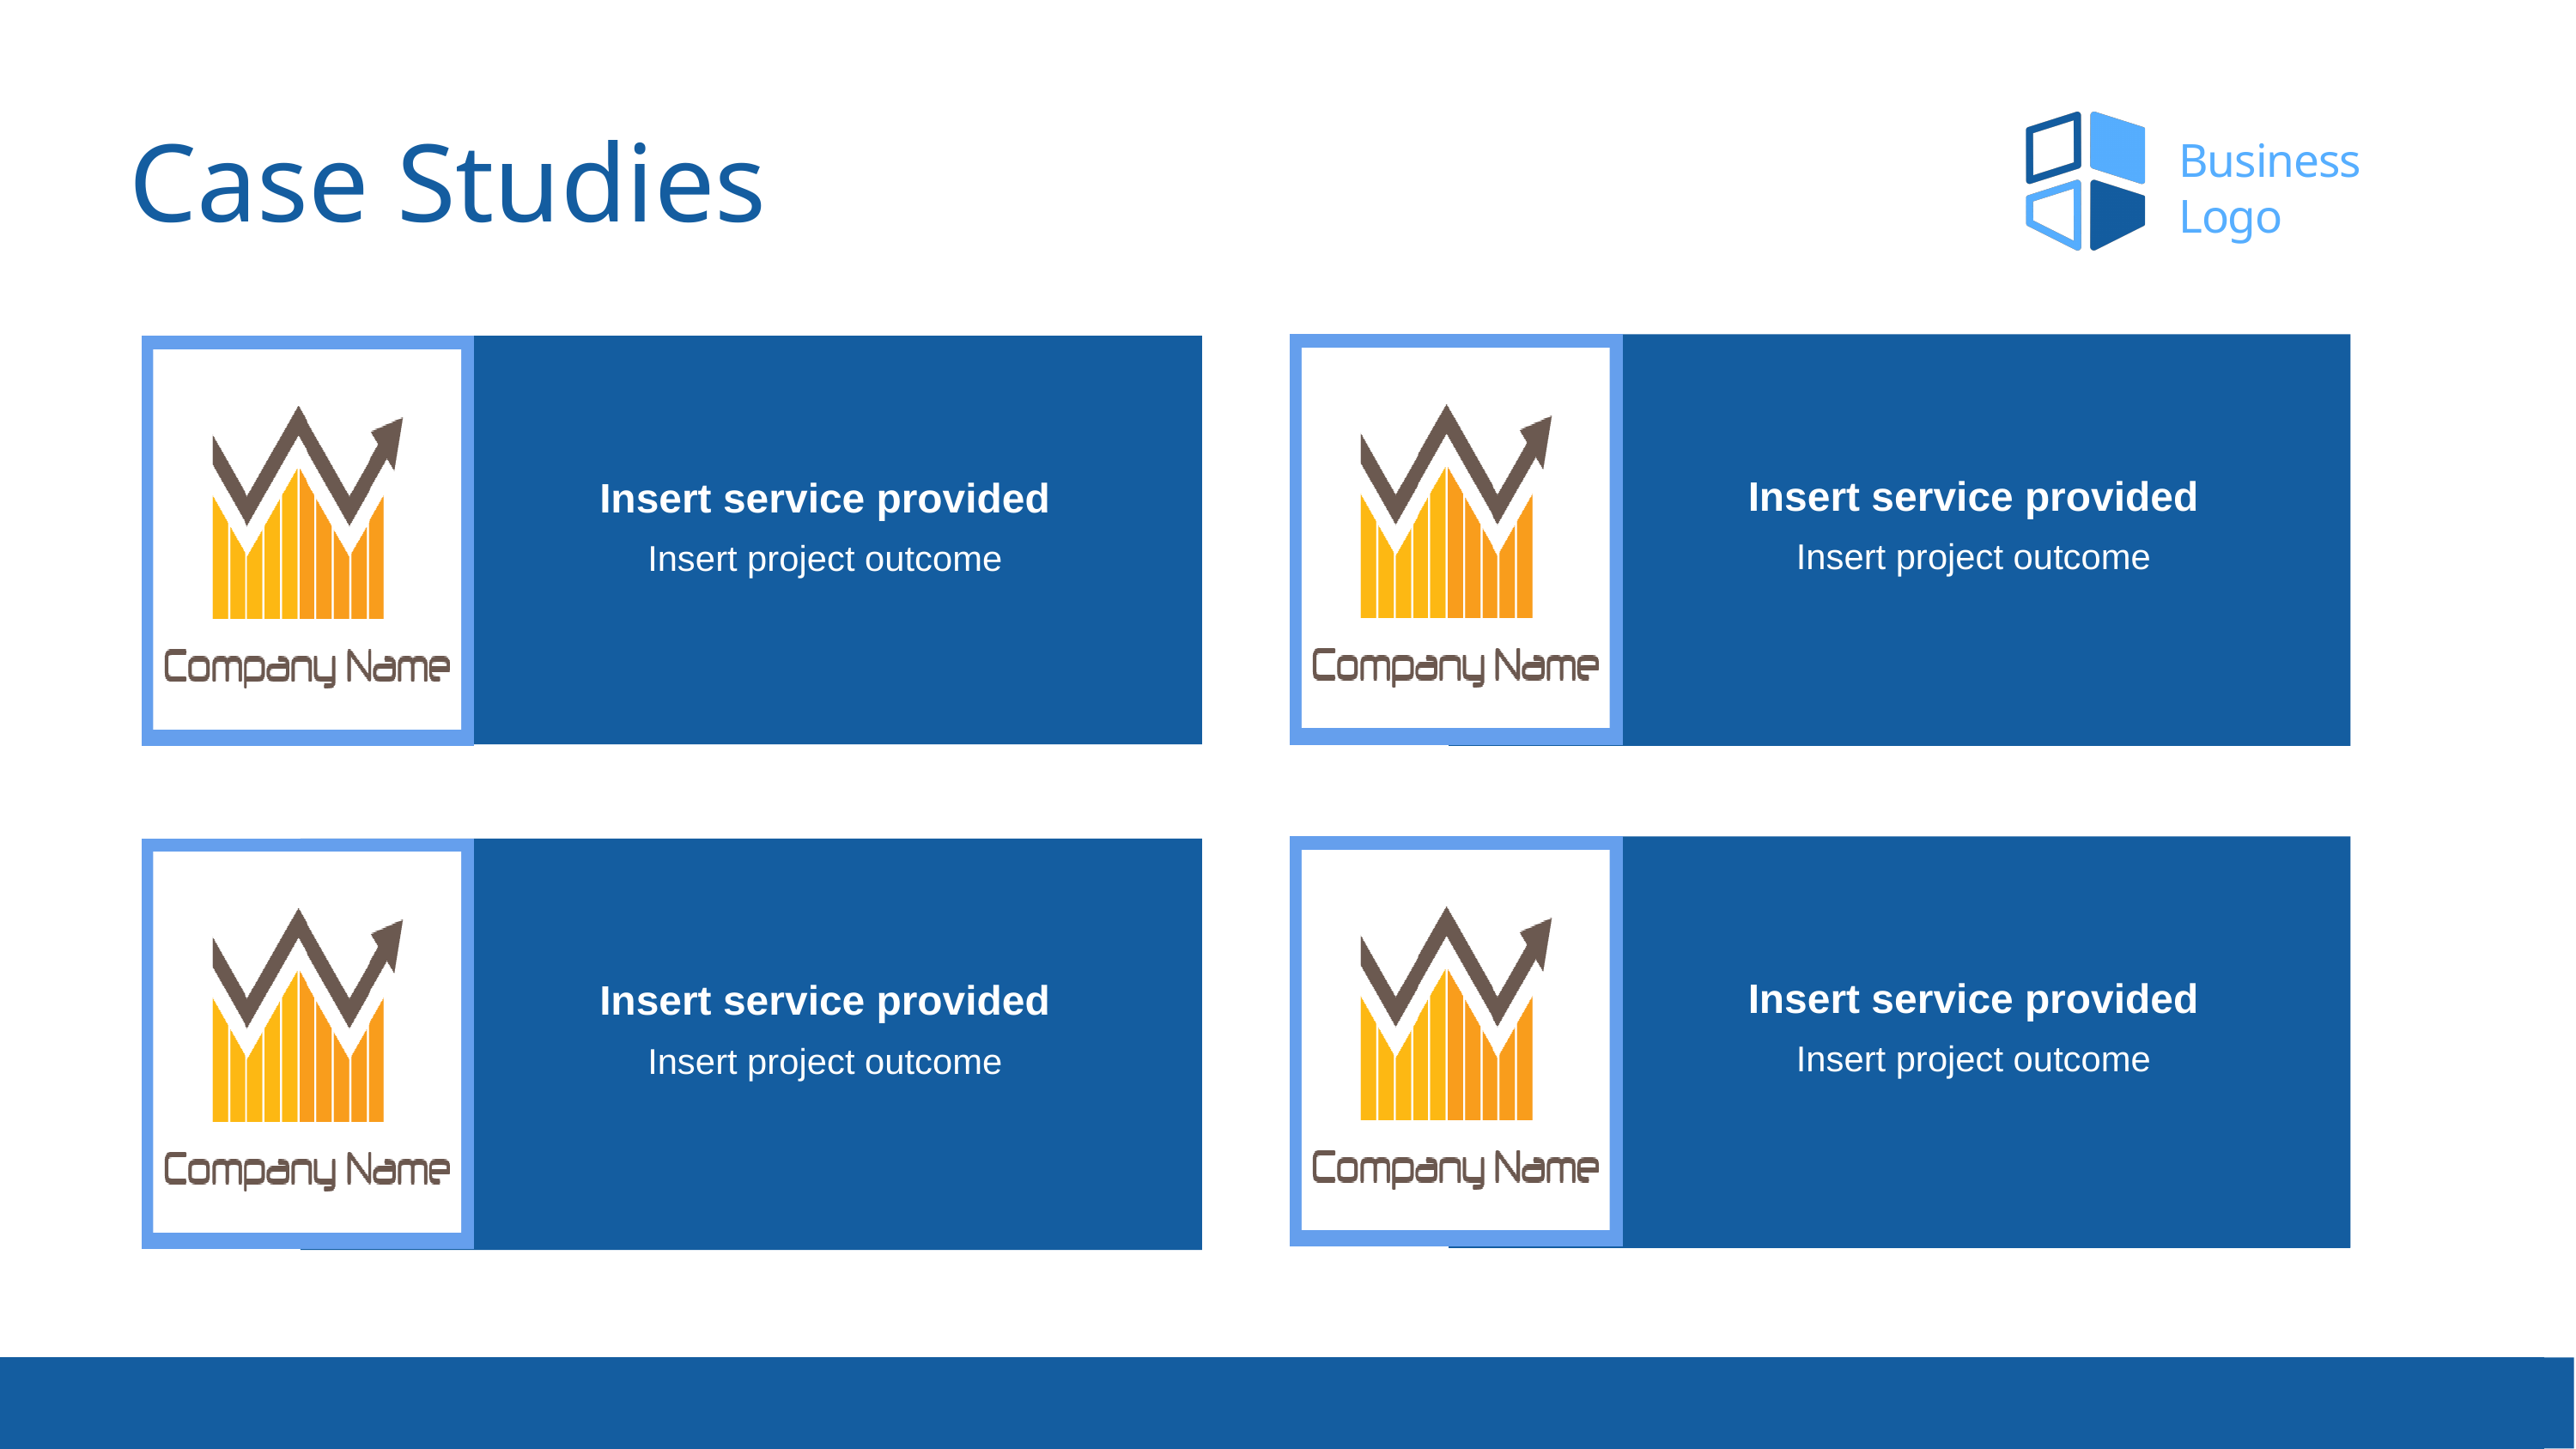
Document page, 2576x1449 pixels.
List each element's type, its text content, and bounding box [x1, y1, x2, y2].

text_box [1289, 334, 1624, 745]
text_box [141, 335, 475, 747]
text_box Case Studies [128, 114, 1159, 244]
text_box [1627, 851, 2351, 1248]
picture [153, 349, 462, 730]
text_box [479, 350, 1203, 745]
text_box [141, 838, 475, 1250]
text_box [1289, 835, 1624, 1247]
picture [1301, 849, 1610, 1230]
text_box [2026, 112, 2146, 251]
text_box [1627, 349, 2351, 747]
picture [153, 852, 462, 1233]
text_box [478, 853, 1203, 1251]
text_box Business Logo [2178, 130, 2479, 243]
picture [1301, 348, 1610, 729]
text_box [1225, 130, 1318, 1449]
